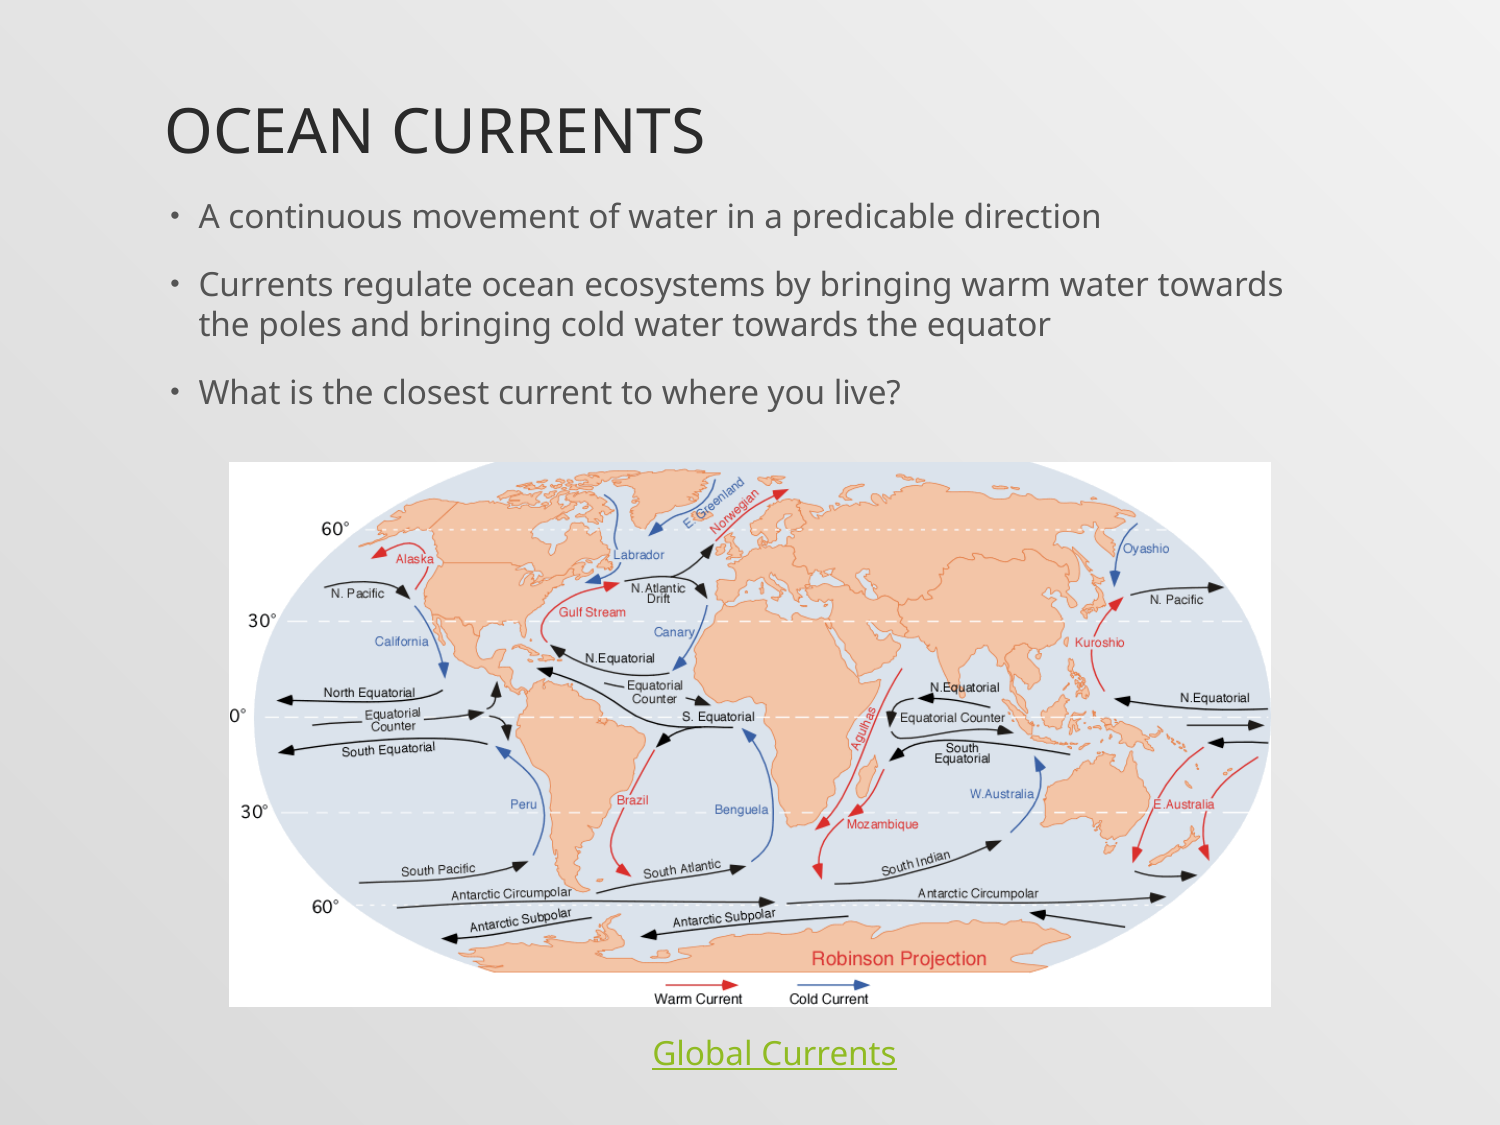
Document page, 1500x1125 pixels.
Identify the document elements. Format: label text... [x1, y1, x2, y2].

text_box Global Currents [637, 1025, 1050, 1081]
title Ocean Currents [149, 45, 1351, 175]
list A continuous movement of water in a predicable direction Currents regulate ocean ecosystems by bringing warm water towards the poles and bringing cold water towards the equator What is the closest current to where you live? [149, 187, 1351, 463]
picture [229, 462, 1271, 1007]
